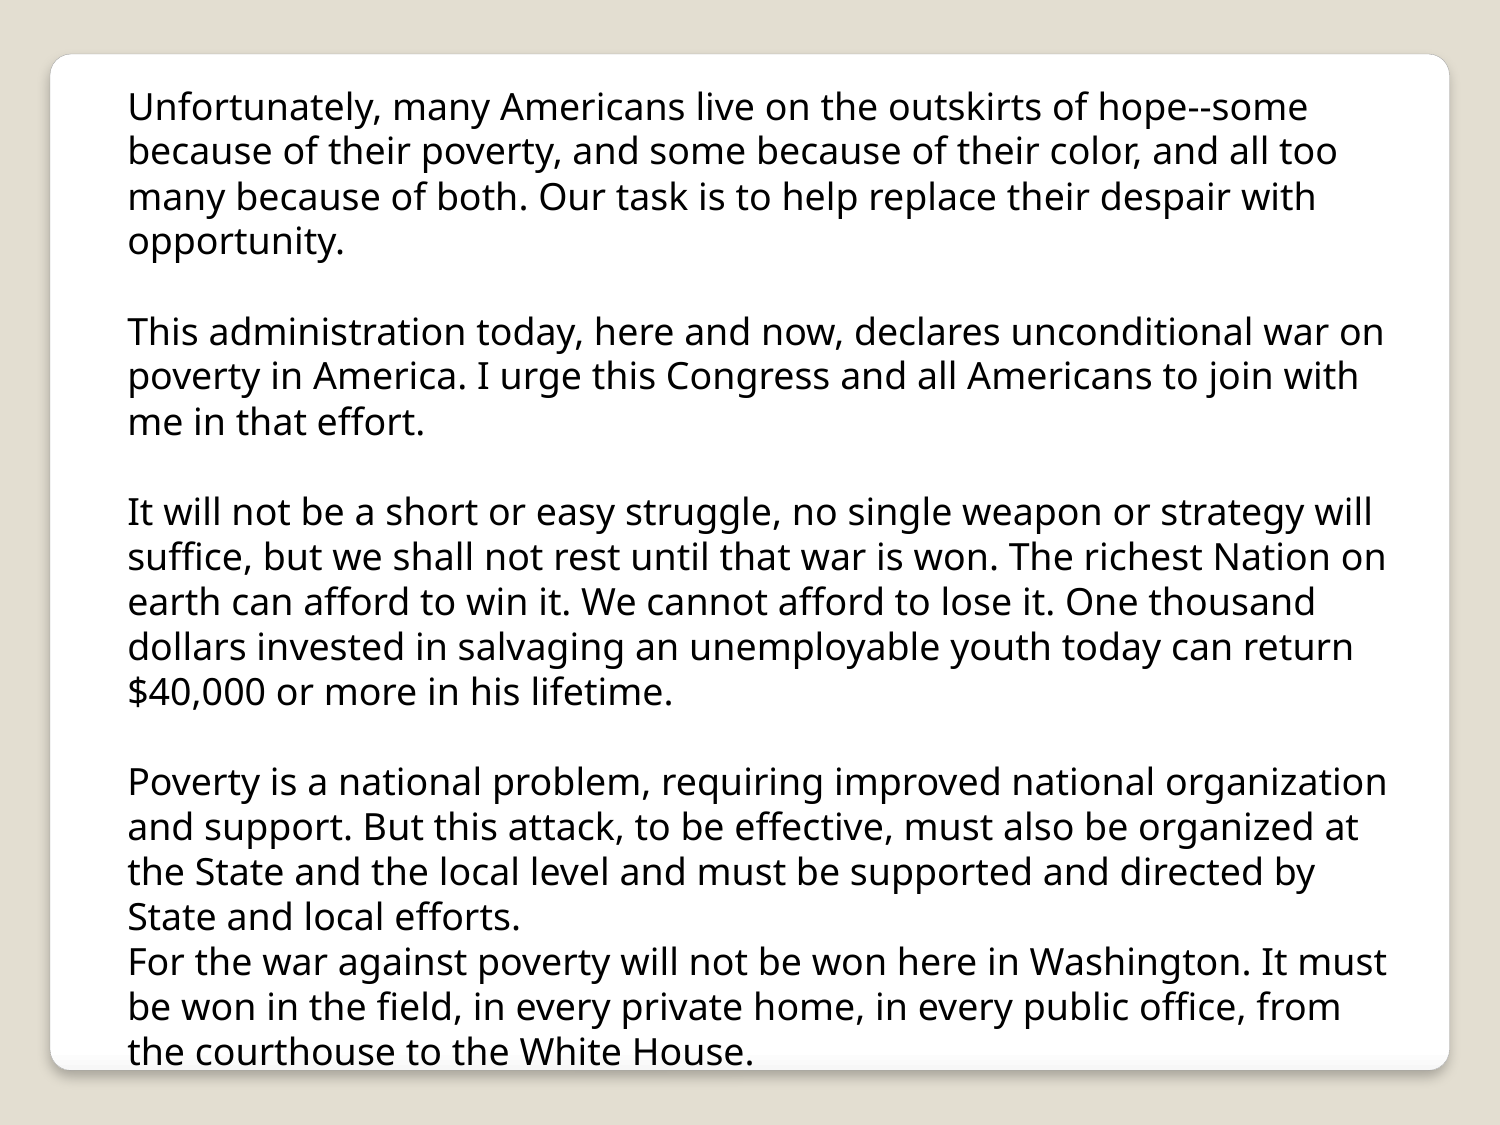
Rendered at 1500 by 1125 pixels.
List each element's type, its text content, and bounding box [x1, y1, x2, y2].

text_box Unfortunately, many Americans live on the outskirts of hope--some because of their poverty, and some because of their color, and all too many because of both. Our task is to help replace their despair with opportunity. This administration today, here and now, declares unconditional war on poverty in America. I urge this Congress and all Americans to join with me in that effort. It will not be a short or easy struggle, no single weapon or strategy will suffice, but we shall not rest until that war is won. The richest Nation on earth can afford to win it. We cannot afford to lose it. One thousand dollars invested in salvaging an unemployable youth today can return $40,000 or more in his lifetime. Poverty is a national problem, requiring improved national organization and support. But this attack, to be effective, must also be organized at the State and the local level and must be supported and directed by State and local efforts. For the war against poverty will not be won here in Washington. It must be won in the field, in every private home, in every public office, from the courthouse to the White House. [112, 0, 1425, 1080]
